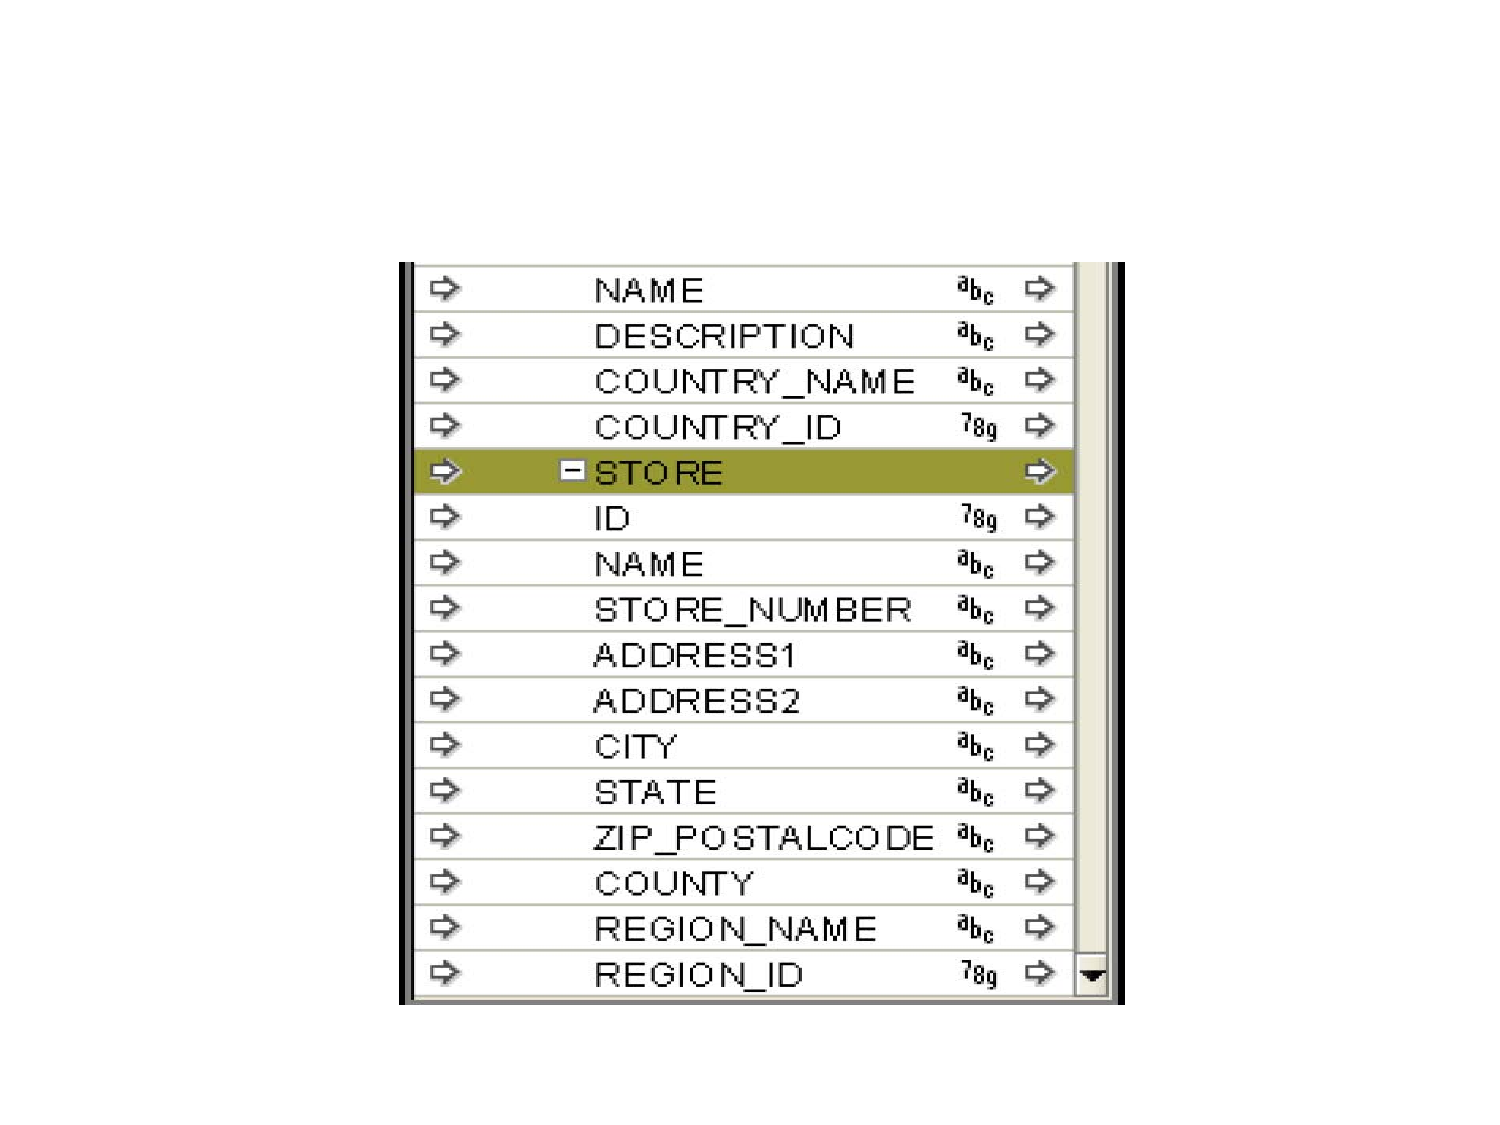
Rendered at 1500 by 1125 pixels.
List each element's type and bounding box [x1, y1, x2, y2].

list [399, 262, 1126, 1006]
